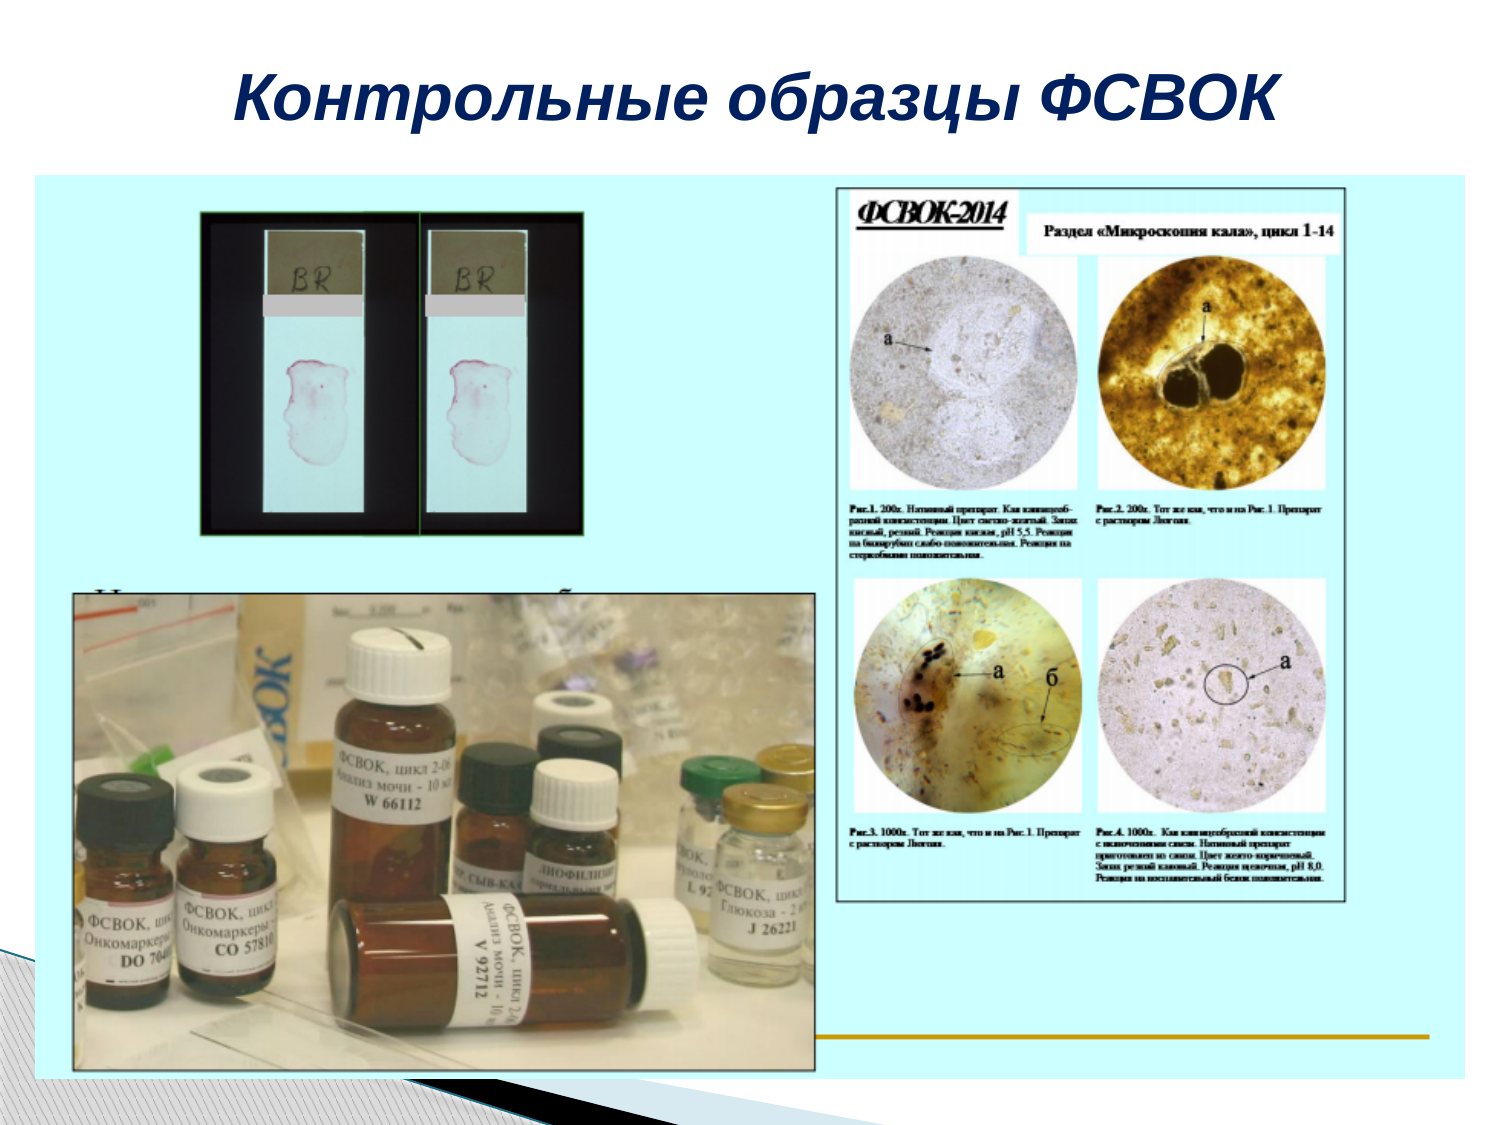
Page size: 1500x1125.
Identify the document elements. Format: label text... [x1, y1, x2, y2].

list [34, 175, 1466, 1079]
title Контрольные образцы ФСВОК [82, 0, 1432, 174]
